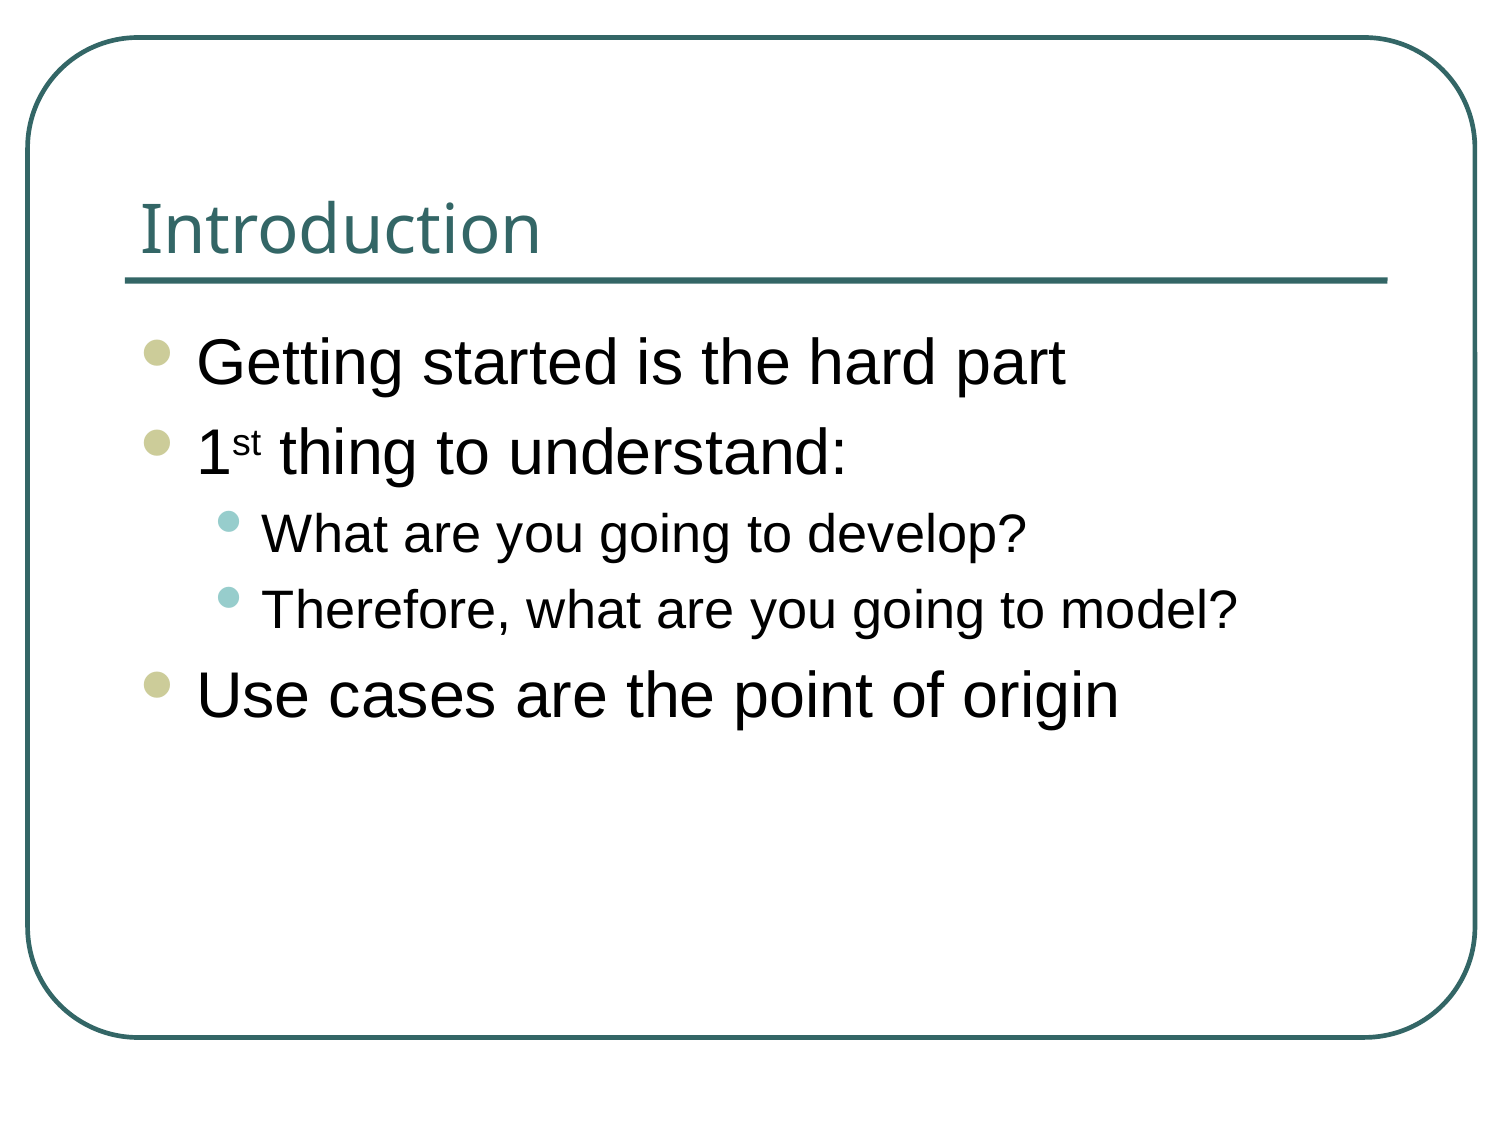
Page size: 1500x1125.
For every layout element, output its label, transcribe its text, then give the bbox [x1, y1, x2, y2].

list Getting started is the hard part 1st thing to understand: What are you going to develop? Therefore, what are you going to model? Use cases are the point of origin [124, 312, 1388, 976]
title Introduction [124, 87, 1388, 276]
